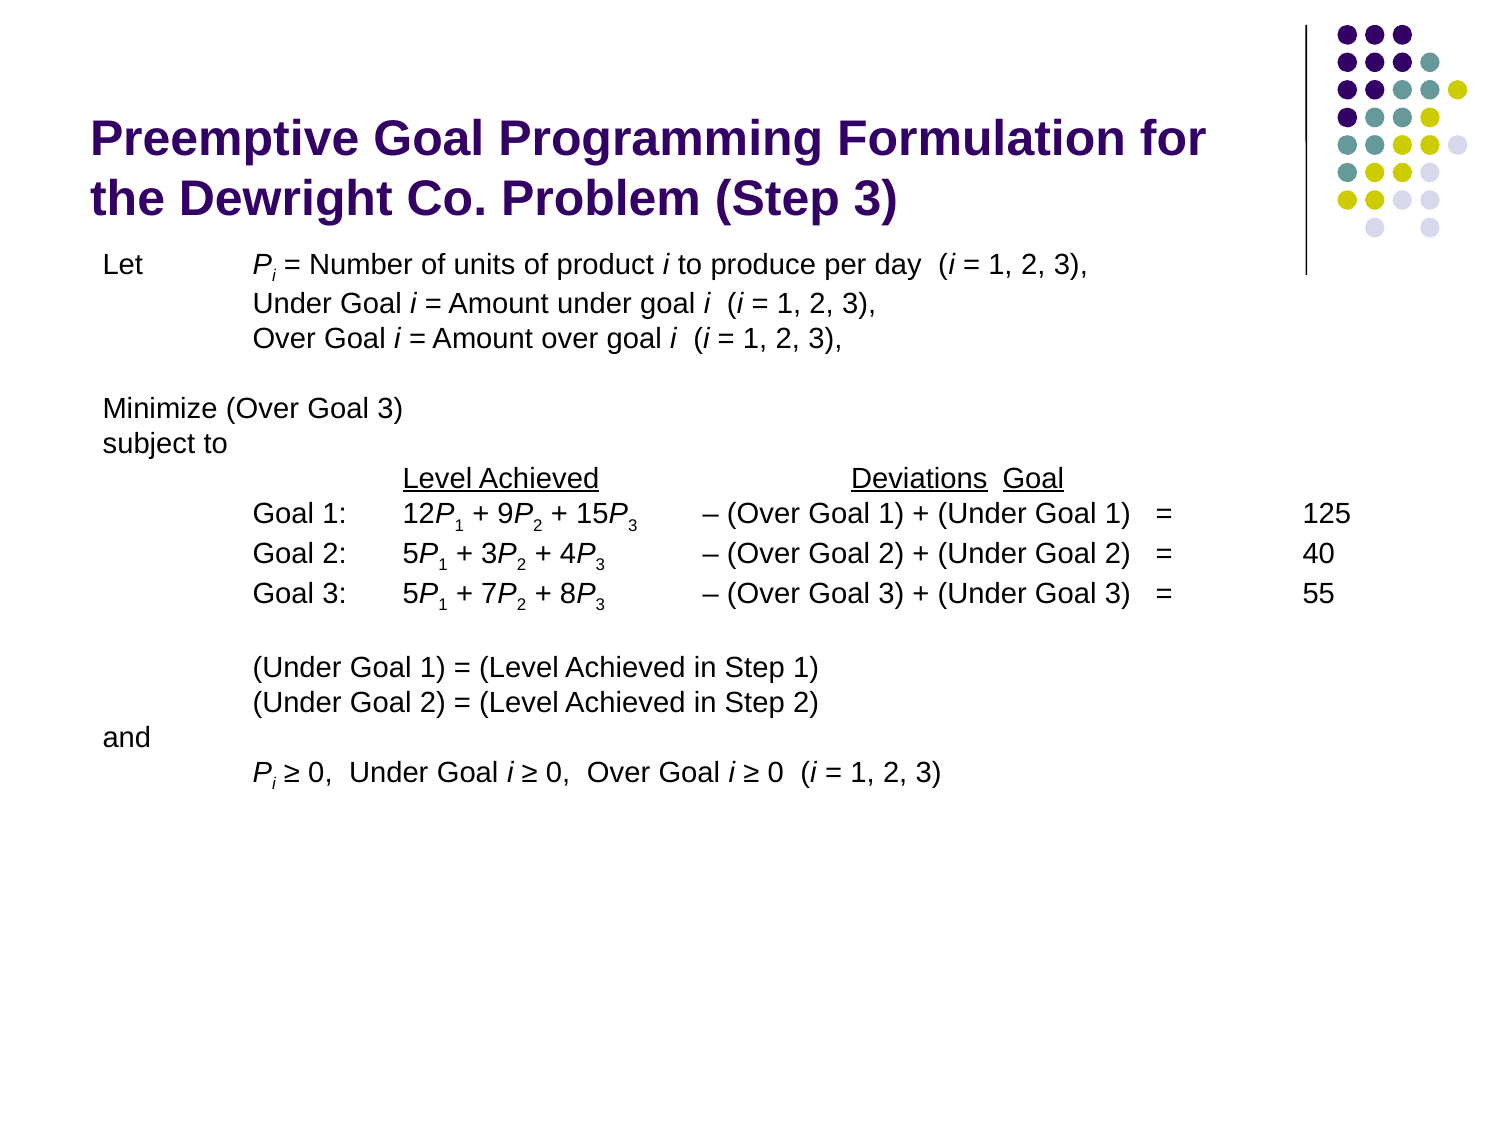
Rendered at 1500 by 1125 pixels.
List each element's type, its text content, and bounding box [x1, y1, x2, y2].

list Let Pi = Number of units of product i to produce per day (i = 1, 2, 3), Under Goal i = Amount under goal i (i = 1, 2, 3), Over Goal i = Amount over goal i (i = 1, 2, 3), Minimize (Over Goal 3) subject to Level Achieved Deviations Goal Goal 1: 12P1 + 9P2 + 15P3 – (Over Goal 1) + (Under Goal 1) = 125 Goal 2: 5P1 + 3P2 + 4P3 – (Over Goal 2) + (Under Goal 2) = 40 Goal 3: 5P1 + 7P2 + 8P3 – (Over Goal 3) + (Under Goal 3) = 55 (Under Goal 1) = (Level Achieved in Step 1) (Under Goal 2) = (Level Achieved in Step 2) and Pi ≥ 0, Under Goal i ≥ 0, Over Goal i ≥ 0 (i = 1, 2, 3) [87, 237, 1438, 988]
title Preemptive Goal Programming Formulation for the Dewright Co. Problem (Step 3) [75, 20, 1313, 233]
